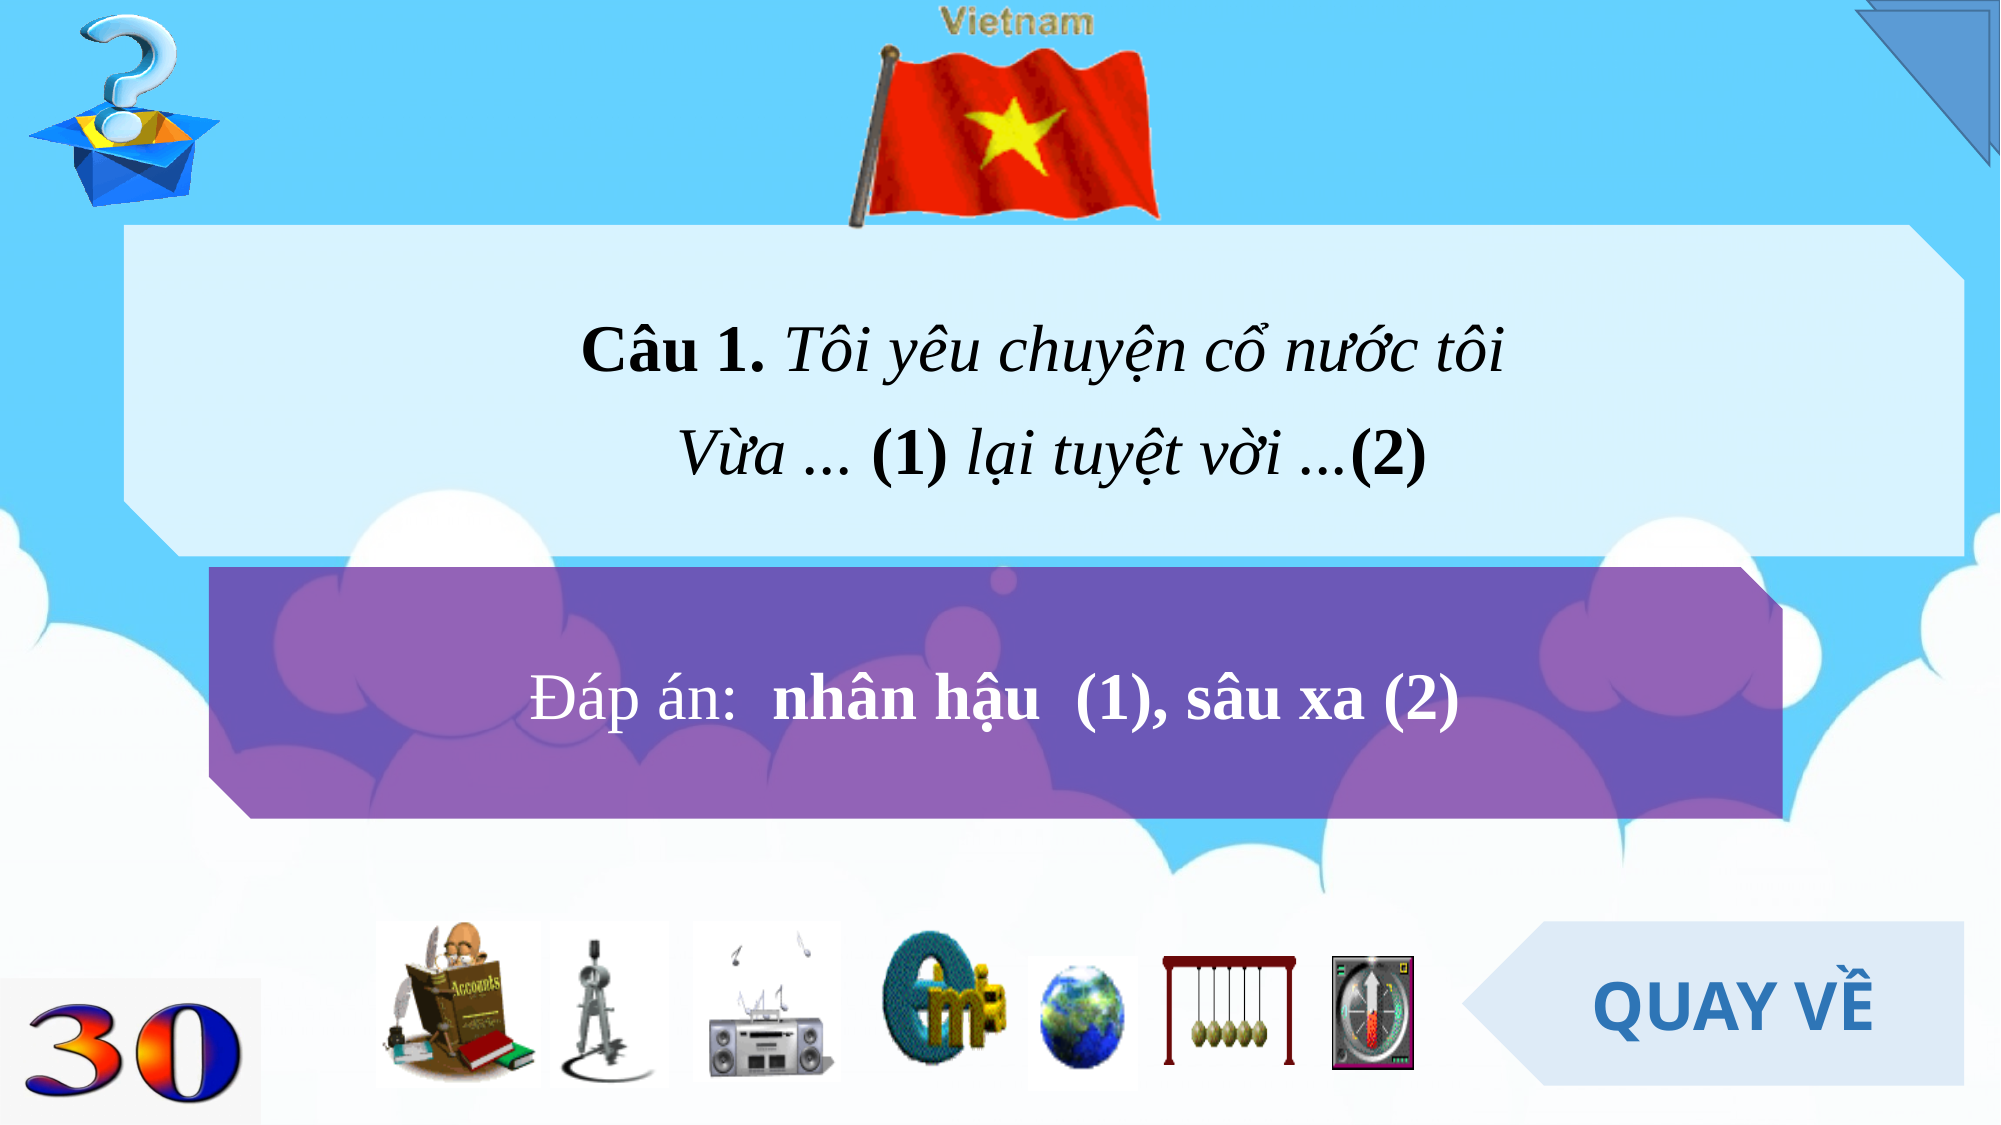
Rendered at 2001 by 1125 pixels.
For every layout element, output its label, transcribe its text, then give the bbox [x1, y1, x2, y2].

picture [833, 0, 1203, 254]
text_box QUAY VỀ [1460, 920, 1966, 1087]
text_box Đáp án: nhân hậu (1), sâu xa (2) [207, 566, 1784, 820]
text_box Câu 1. Tôi yêu chuyện cổ nước tôi Vừa ... (1) lại tuyệt vời ...(2) [122, 223, 1966, 558]
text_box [1856, 0, 2000, 165]
text_box Đáp án: Từ đồng âm [0, 506, 2000, 1125]
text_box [0, 977, 262, 1125]
picture [11, 9, 237, 215]
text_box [376, 921, 1414, 1091]
